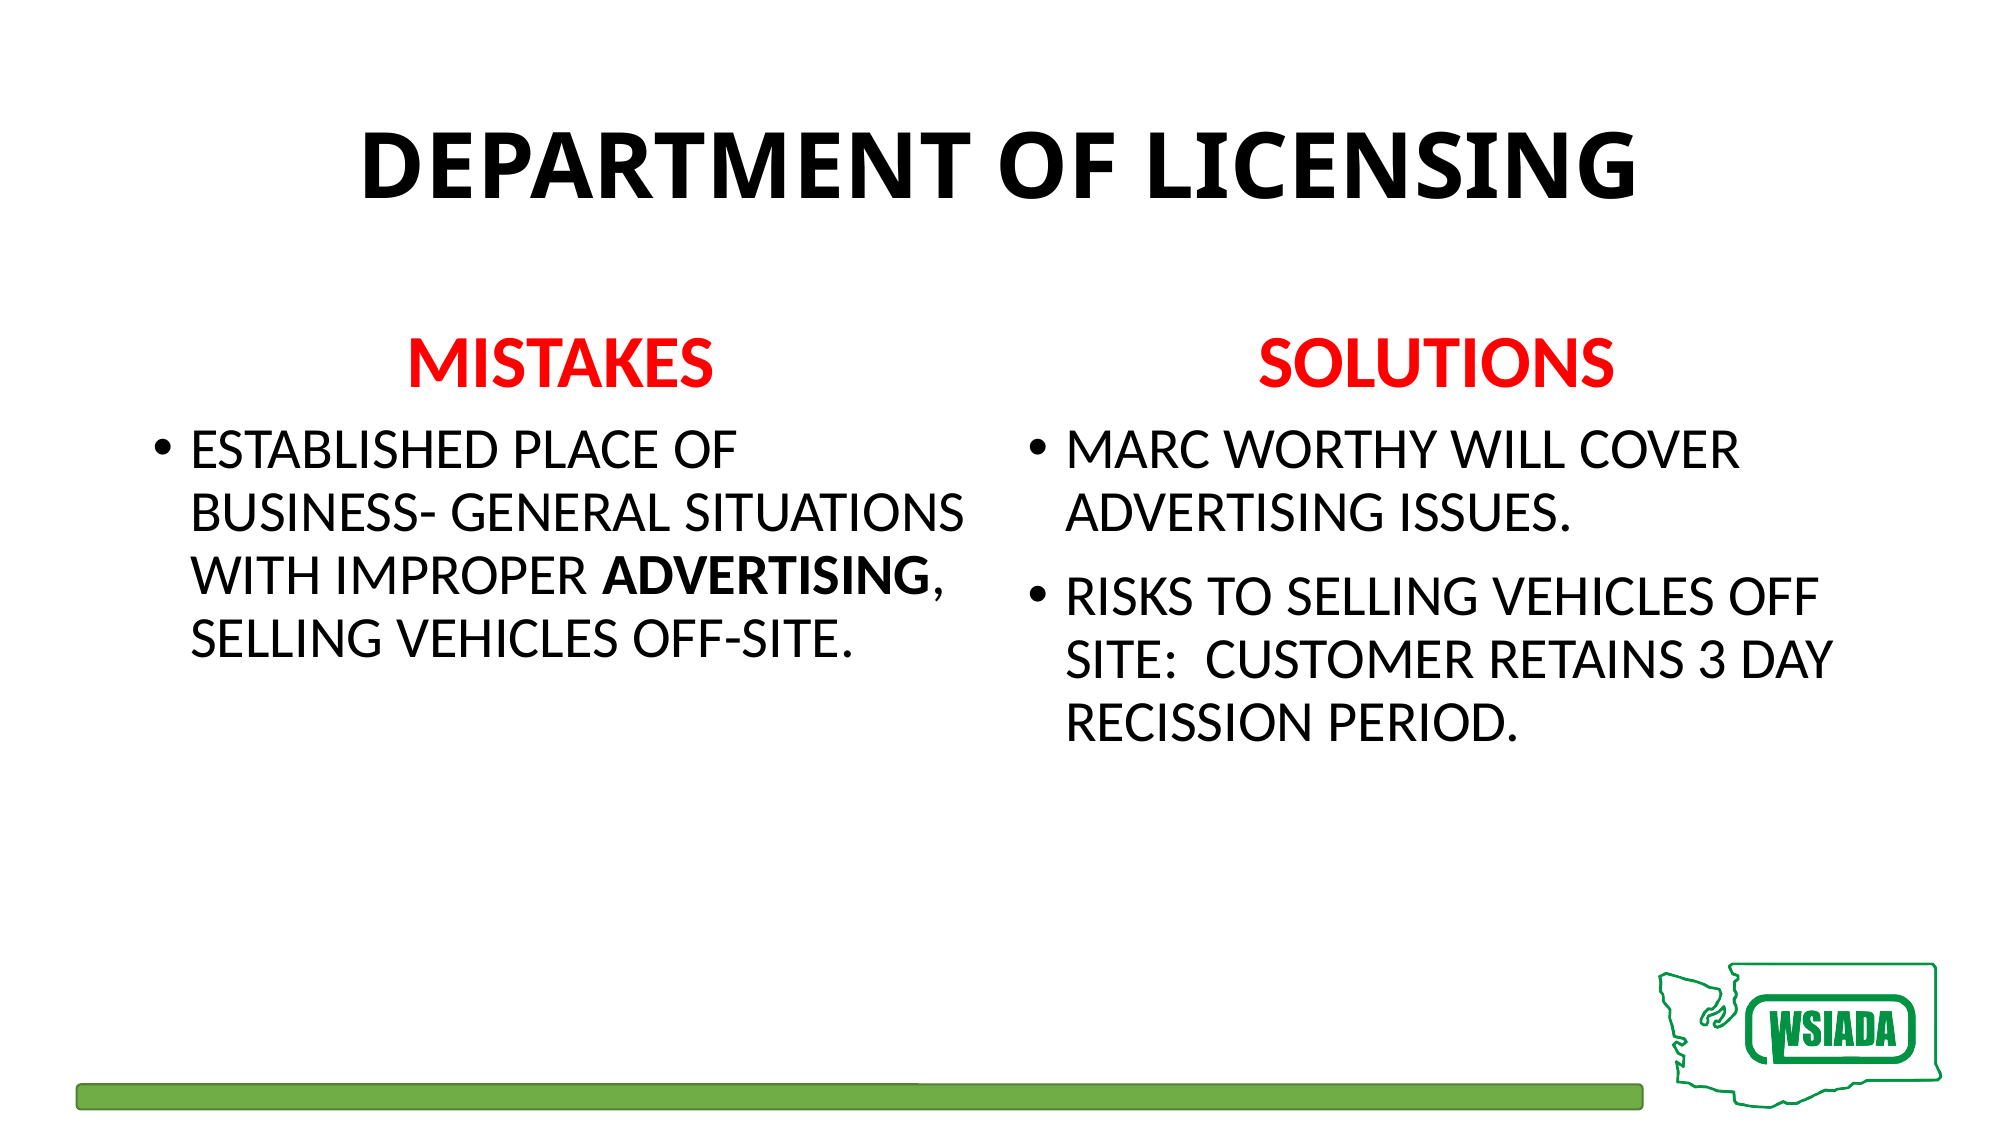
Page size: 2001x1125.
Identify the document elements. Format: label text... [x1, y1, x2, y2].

list Established Place of Business- General situations with improper advertising, selling vehicles off-site. [137, 410, 984, 1016]
list Solutions [1012, 275, 1863, 410]
list Mistakes [137, 275, 984, 410]
title Department of Licensing [137, 59, 1863, 278]
picture [1642, 956, 1959, 1115]
list Marc Worthy will cover Advertising issues. Risks to selling vehicles off site: Customer retains 3 day recission period. [1012, 410, 1863, 1016]
